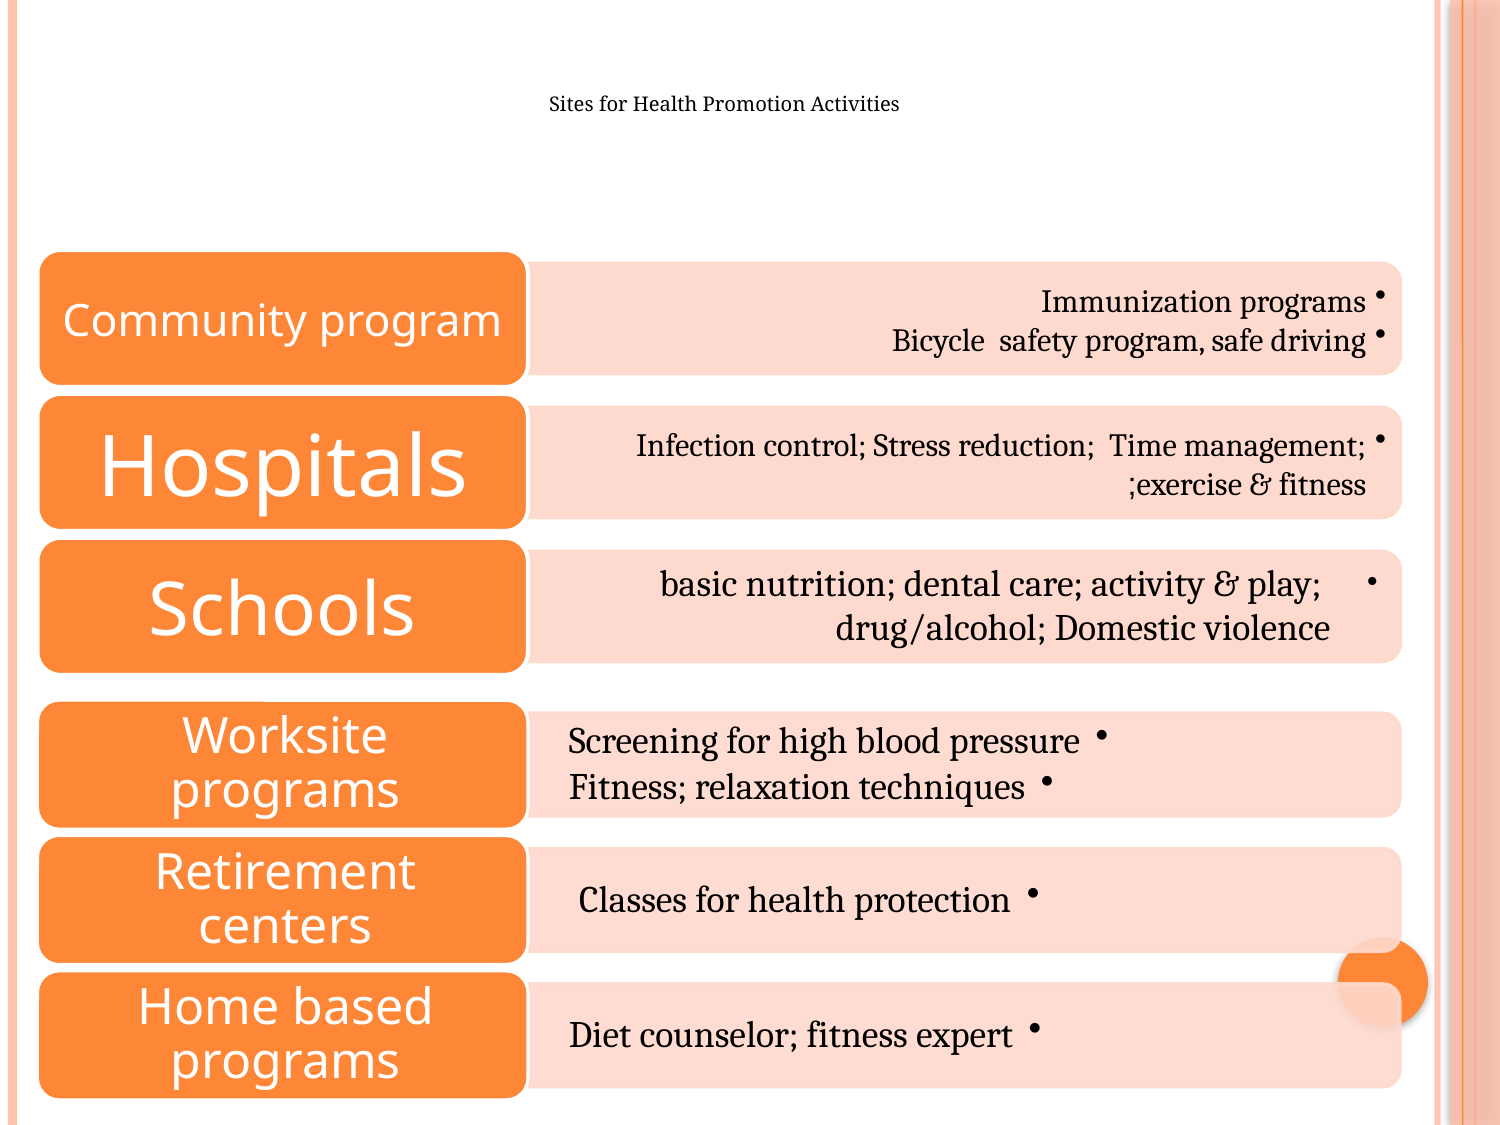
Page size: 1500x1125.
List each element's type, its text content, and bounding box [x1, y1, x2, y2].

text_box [36, 249, 1401, 676]
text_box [36, 699, 1401, 1101]
list [37, 249, 1425, 1075]
title Sites for Health Promotion Activities [24, 37, 1438, 200]
